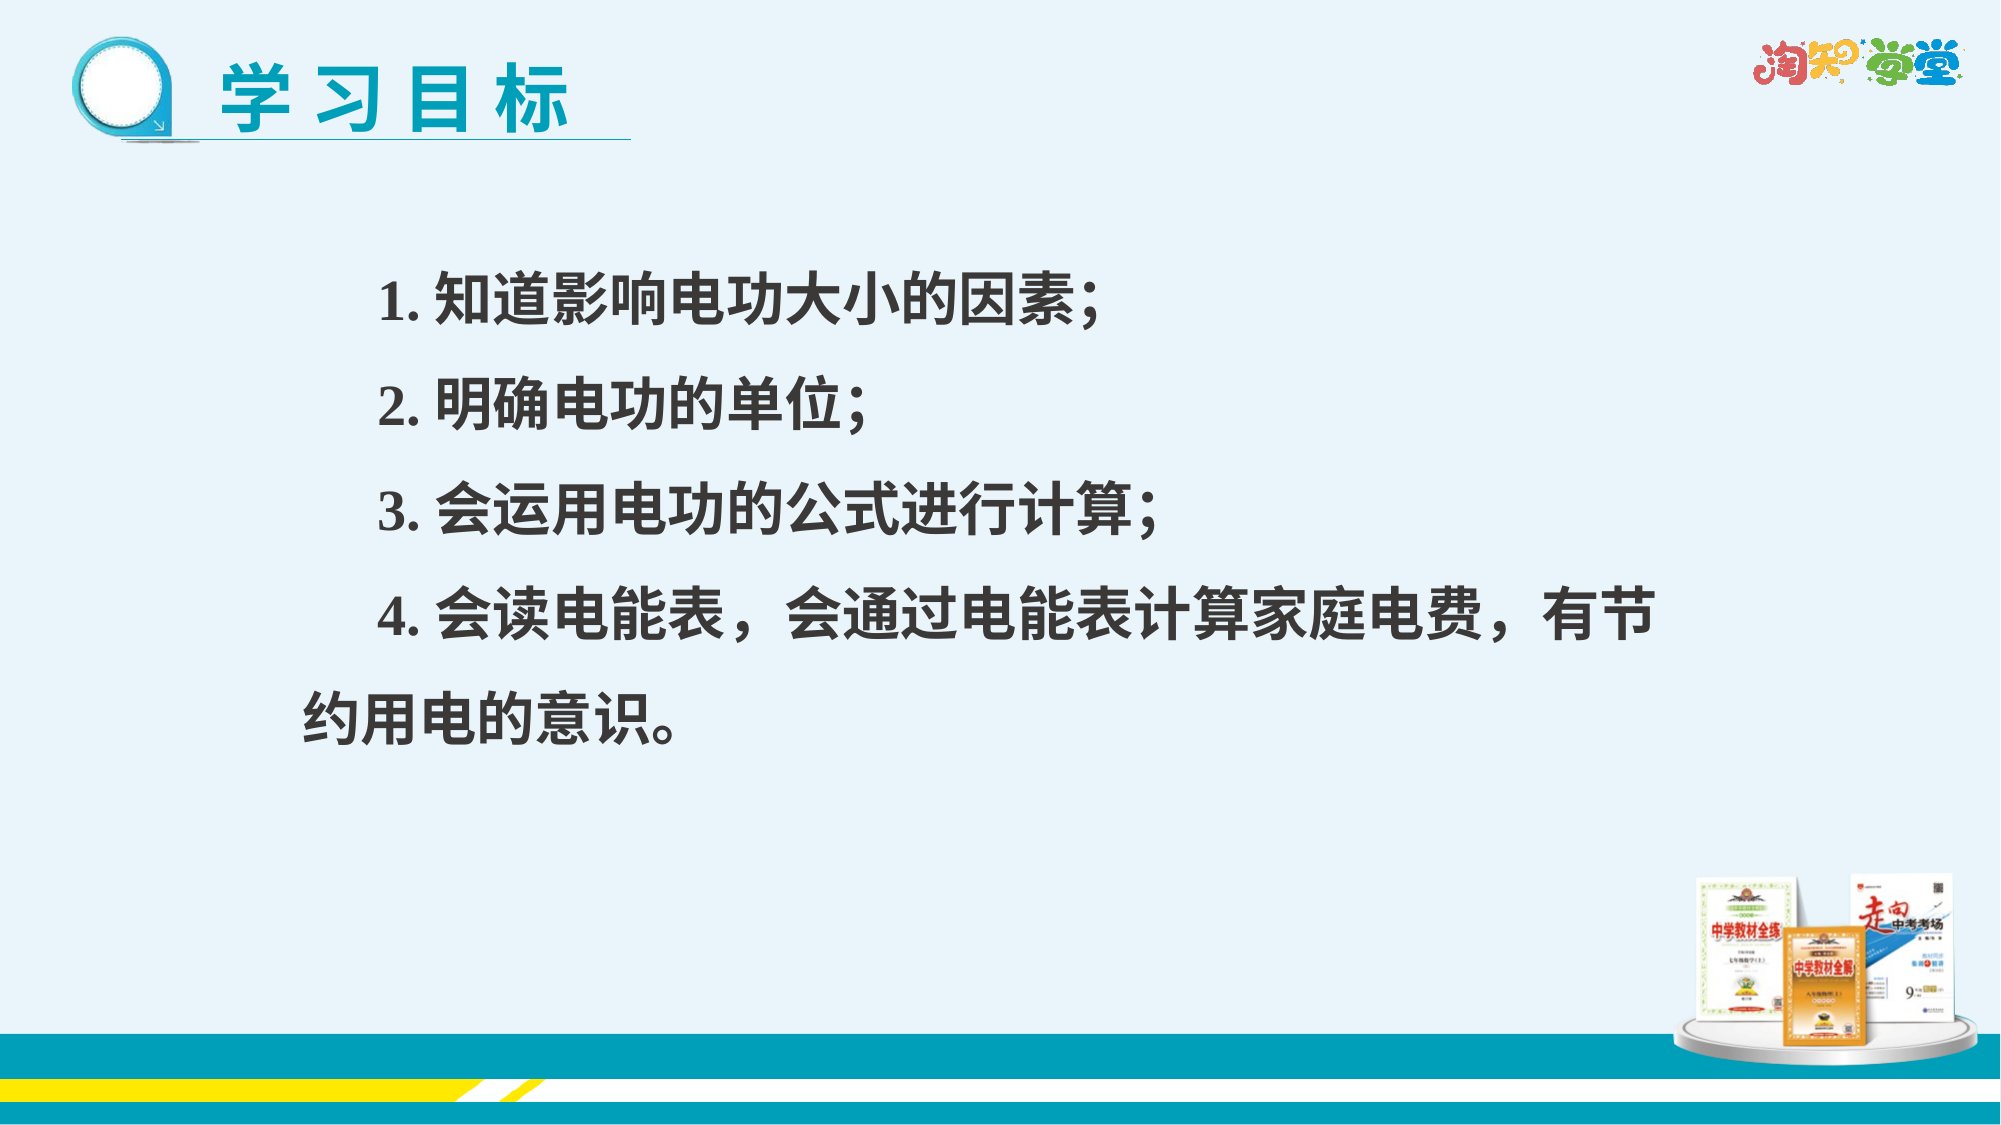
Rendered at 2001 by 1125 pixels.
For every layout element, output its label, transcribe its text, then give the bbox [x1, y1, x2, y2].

text_box 1.知道影响电功大小的因素； 2.明确电功的单位； 3.会运用电功的公式进行计算； 4.会读电能表，会通过电能表计算家庭电费，有节约用电的意识。 [287, 150, 1713, 760]
picture [1741, 26, 1973, 98]
picture [0, 805, 2001, 1125]
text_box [72, 8, 632, 174]
